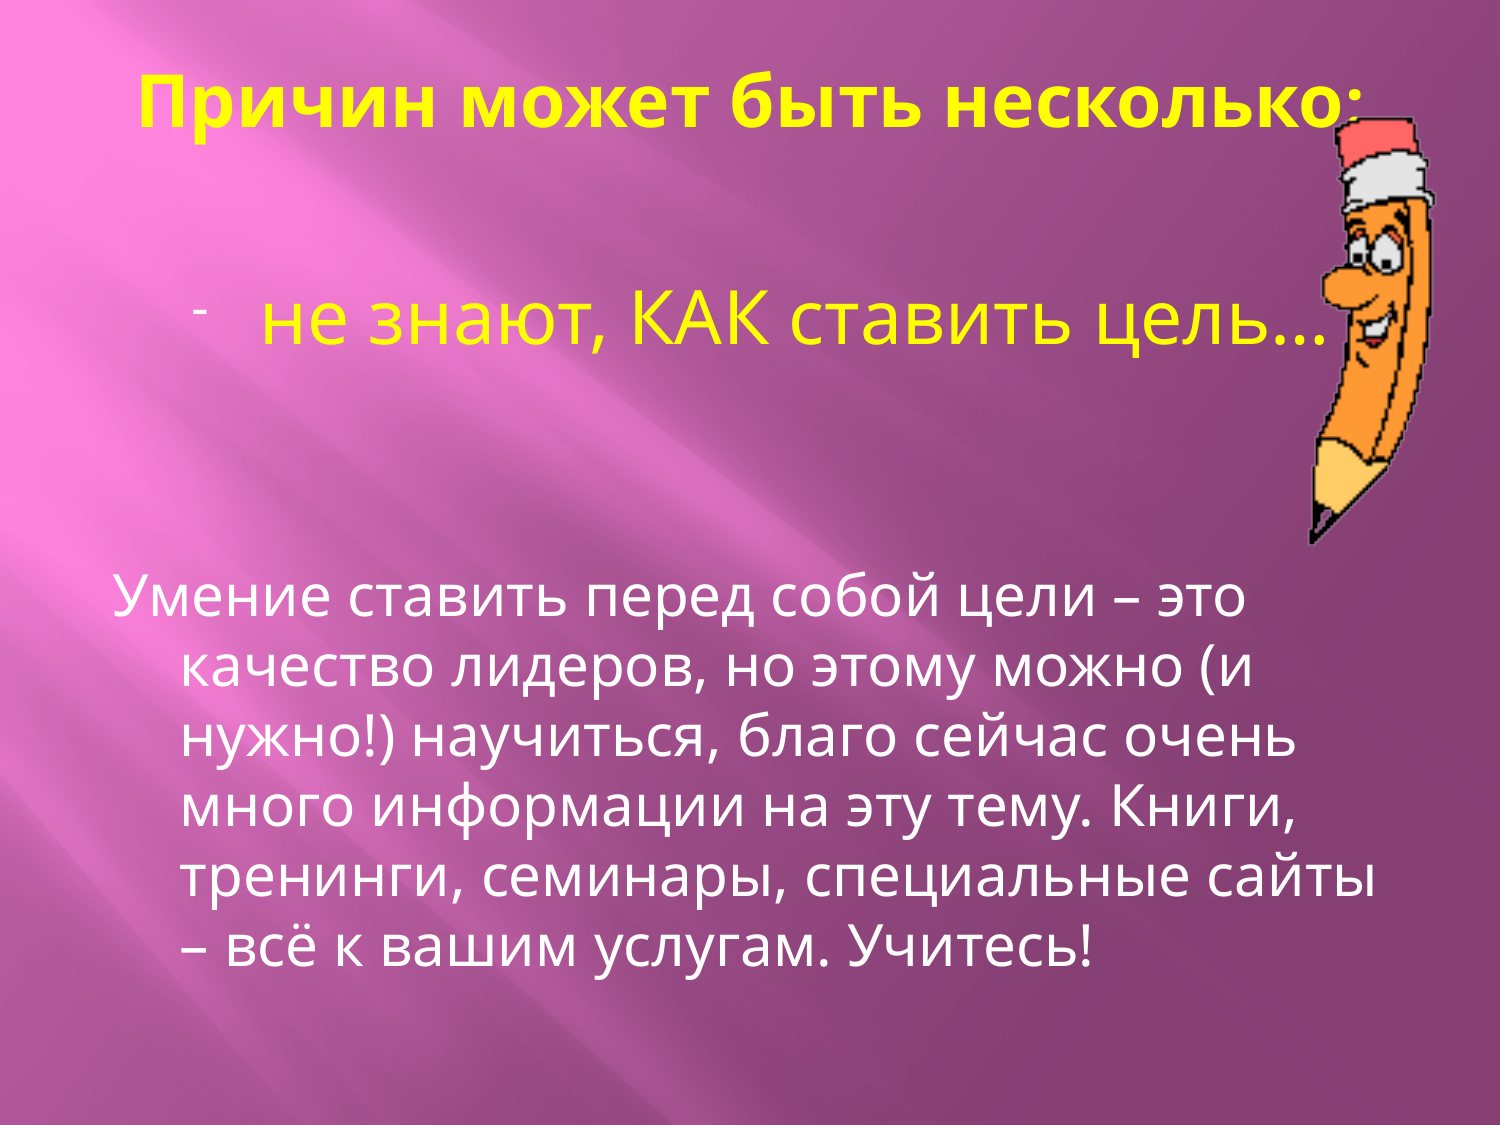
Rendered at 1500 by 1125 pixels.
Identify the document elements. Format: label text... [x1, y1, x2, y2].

title Причин может быть несколько: [75, 45, 1183, 233]
list не знают, КАК ставить цель… Умение ставить перед собой цели – это качество лидеров, но этому можно (и нужно!) научиться, благо сейчас очень много информации на эту тему. Книги, тренинги, семинары, специальные сайты – всё к вашим услугам. Учитесь! [75, 262, 1425, 1035]
picture [1183, 23, 1500, 657]
